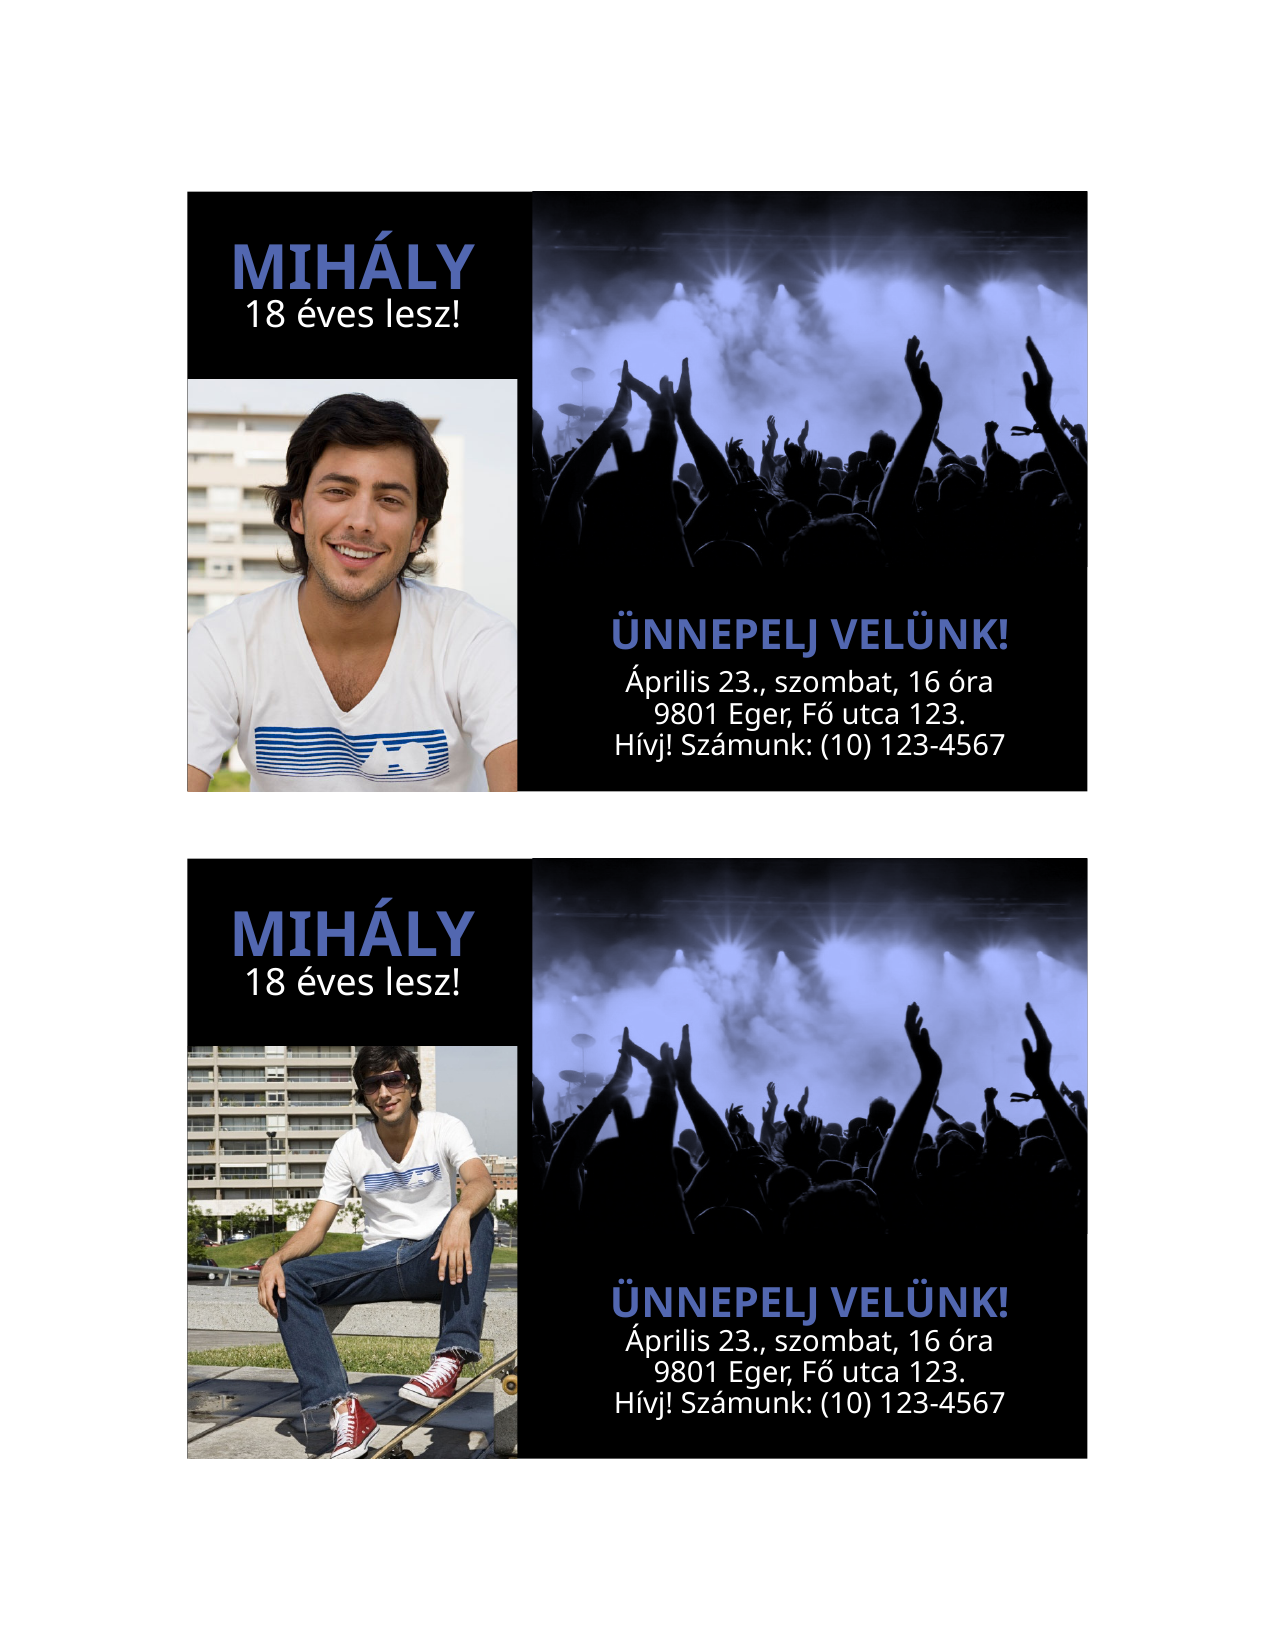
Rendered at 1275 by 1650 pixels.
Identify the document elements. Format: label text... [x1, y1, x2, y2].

list 18 éves lesz! [187, 282, 518, 362]
picture [532, 191, 1088, 567]
picture [532, 858, 1088, 1234]
list Ünnepelj velünk! [532, 1253, 1088, 1318]
picture [187, 379, 518, 792]
list 18 éves lesz! [187, 950, 518, 1030]
picture [187, 1046, 518, 1459]
list Mihály [187, 897, 518, 950]
list Ünnepelj velünk! [532, 586, 1088, 660]
list Mihály [187, 230, 518, 282]
list Április 23., szombat, 16 óra 9801 Eger, Fő utca 123. Hívj! Számunk: (10) 123-4567 [532, 1318, 1088, 1450]
list Április 23., szombat, 16 óra 9801 Eger, Fő utca 123. Hívj! Számunk: (10) 123-4567 [532, 660, 1088, 792]
